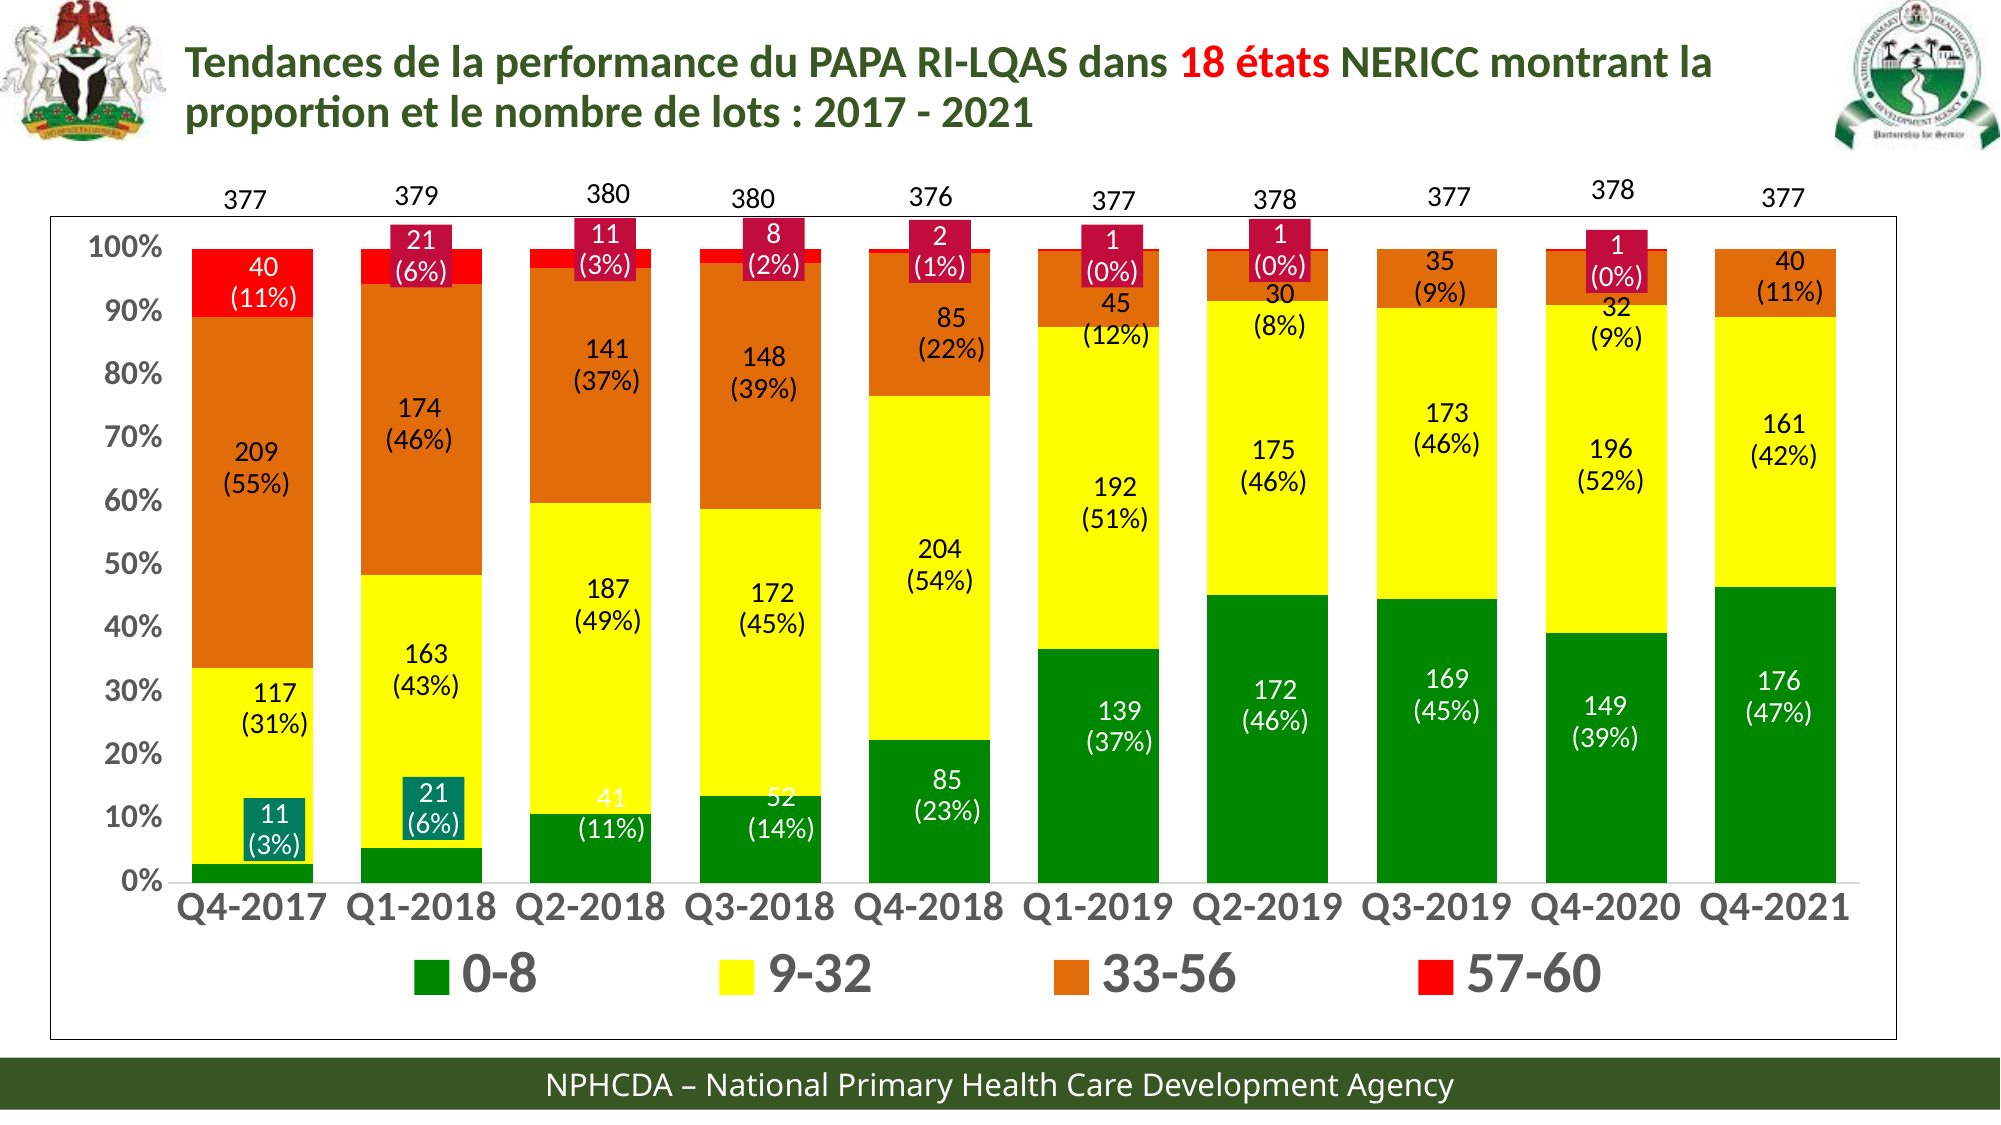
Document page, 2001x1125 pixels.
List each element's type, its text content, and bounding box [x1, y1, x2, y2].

text_box 377 [1756, 182, 1810, 215]
text_box 378 [1586, 173, 1640, 206]
text_box 377 [1087, 185, 1141, 216]
text_box 380 [726, 183, 780, 215]
text_box 377 [1422, 181, 1476, 213]
picture [0, 0, 166, 141]
text_box 380 [581, 178, 635, 210]
text_box 376 [904, 180, 957, 213]
chart [49, 216, 1897, 1040]
text_box 377 [218, 184, 272, 216]
text_box Tendances de la performance du PAPA RI-LQAS dans 18 états NERICC montrant la proportion et le nombre de lots : 2017 - 2021 [169, 31, 1853, 144]
text_box 379 [390, 180, 443, 212]
text_box 378 [1248, 184, 1302, 216]
picture [1835, 0, 2000, 150]
